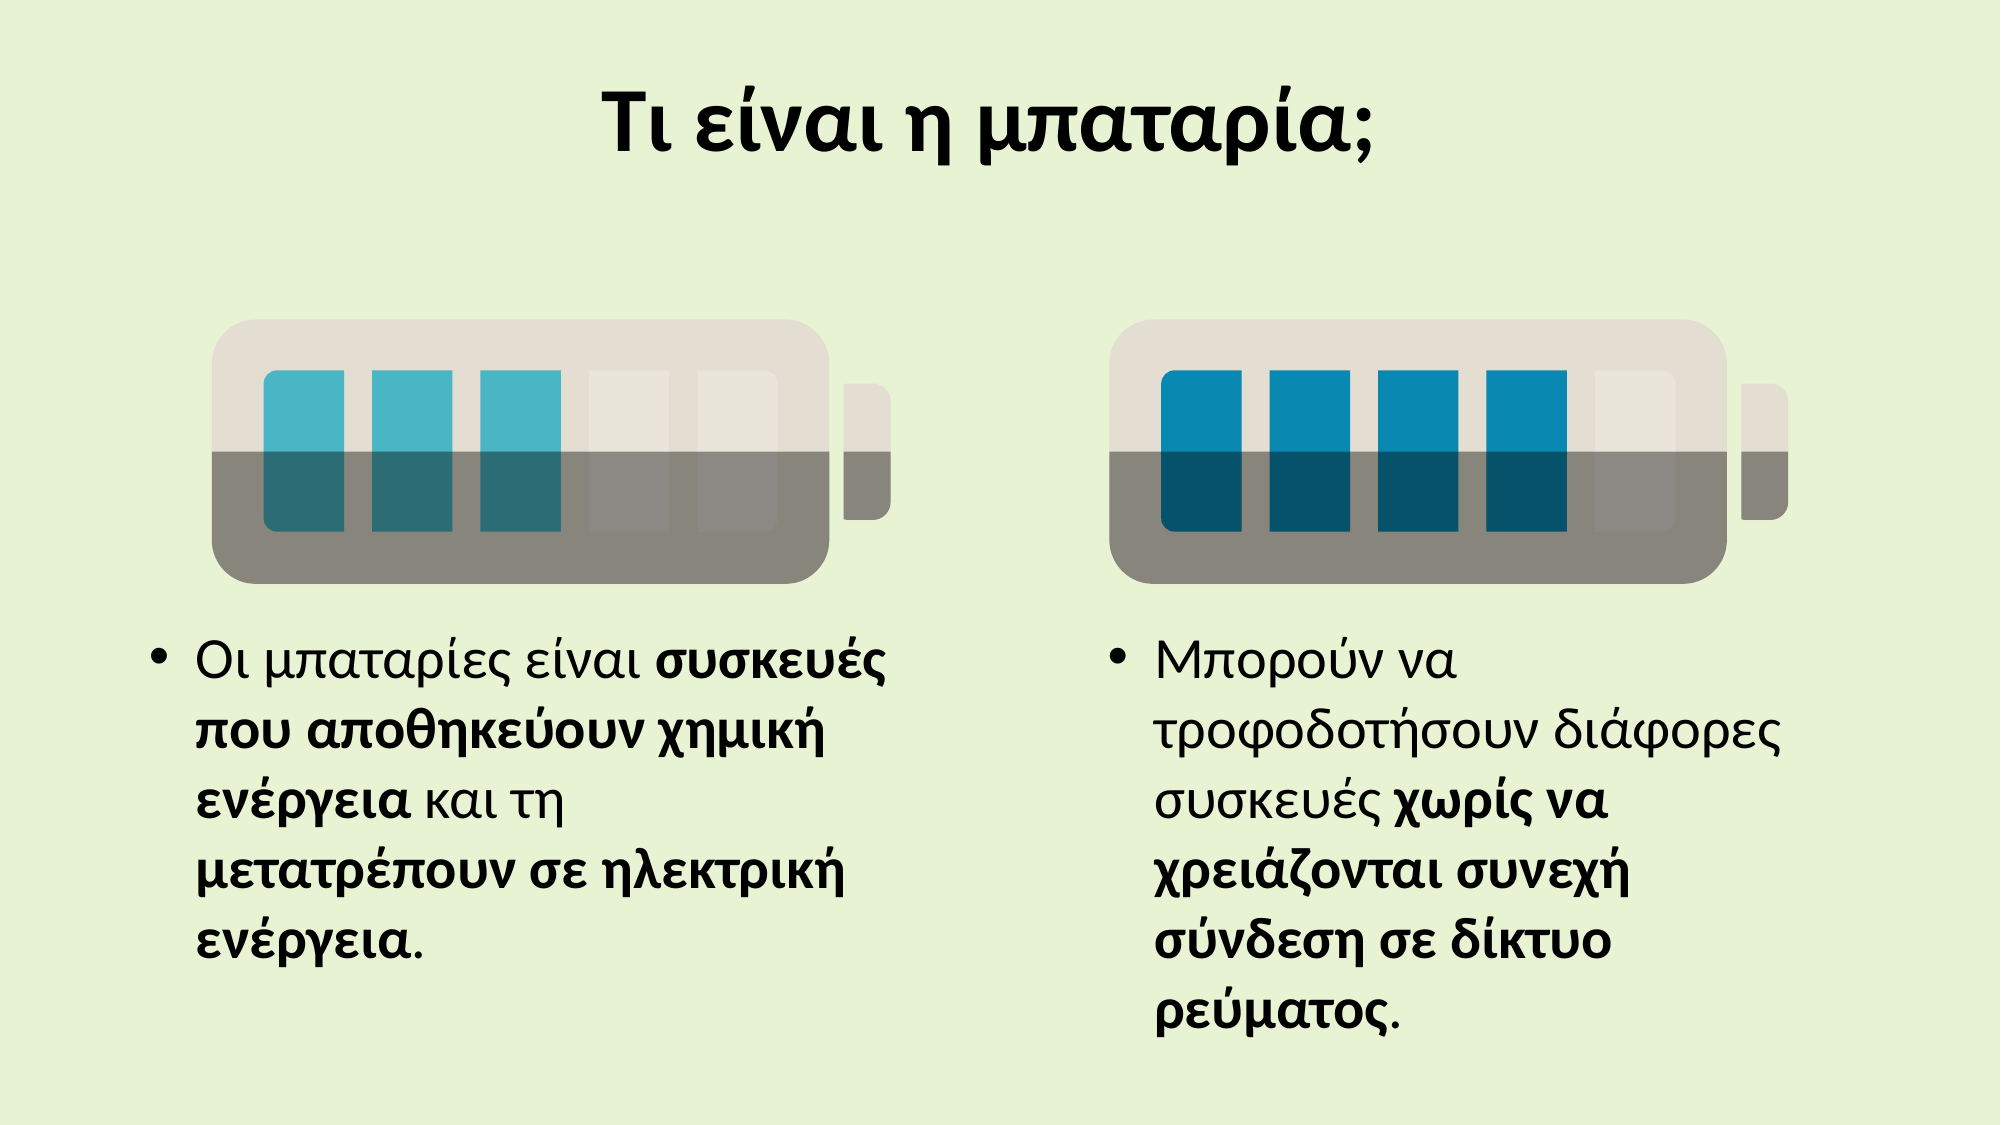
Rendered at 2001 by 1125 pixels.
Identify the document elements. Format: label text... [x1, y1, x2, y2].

text_box Τι είναι η μπαταρία; [0, 52, 2000, 178]
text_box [134, 319, 1830, 1053]
